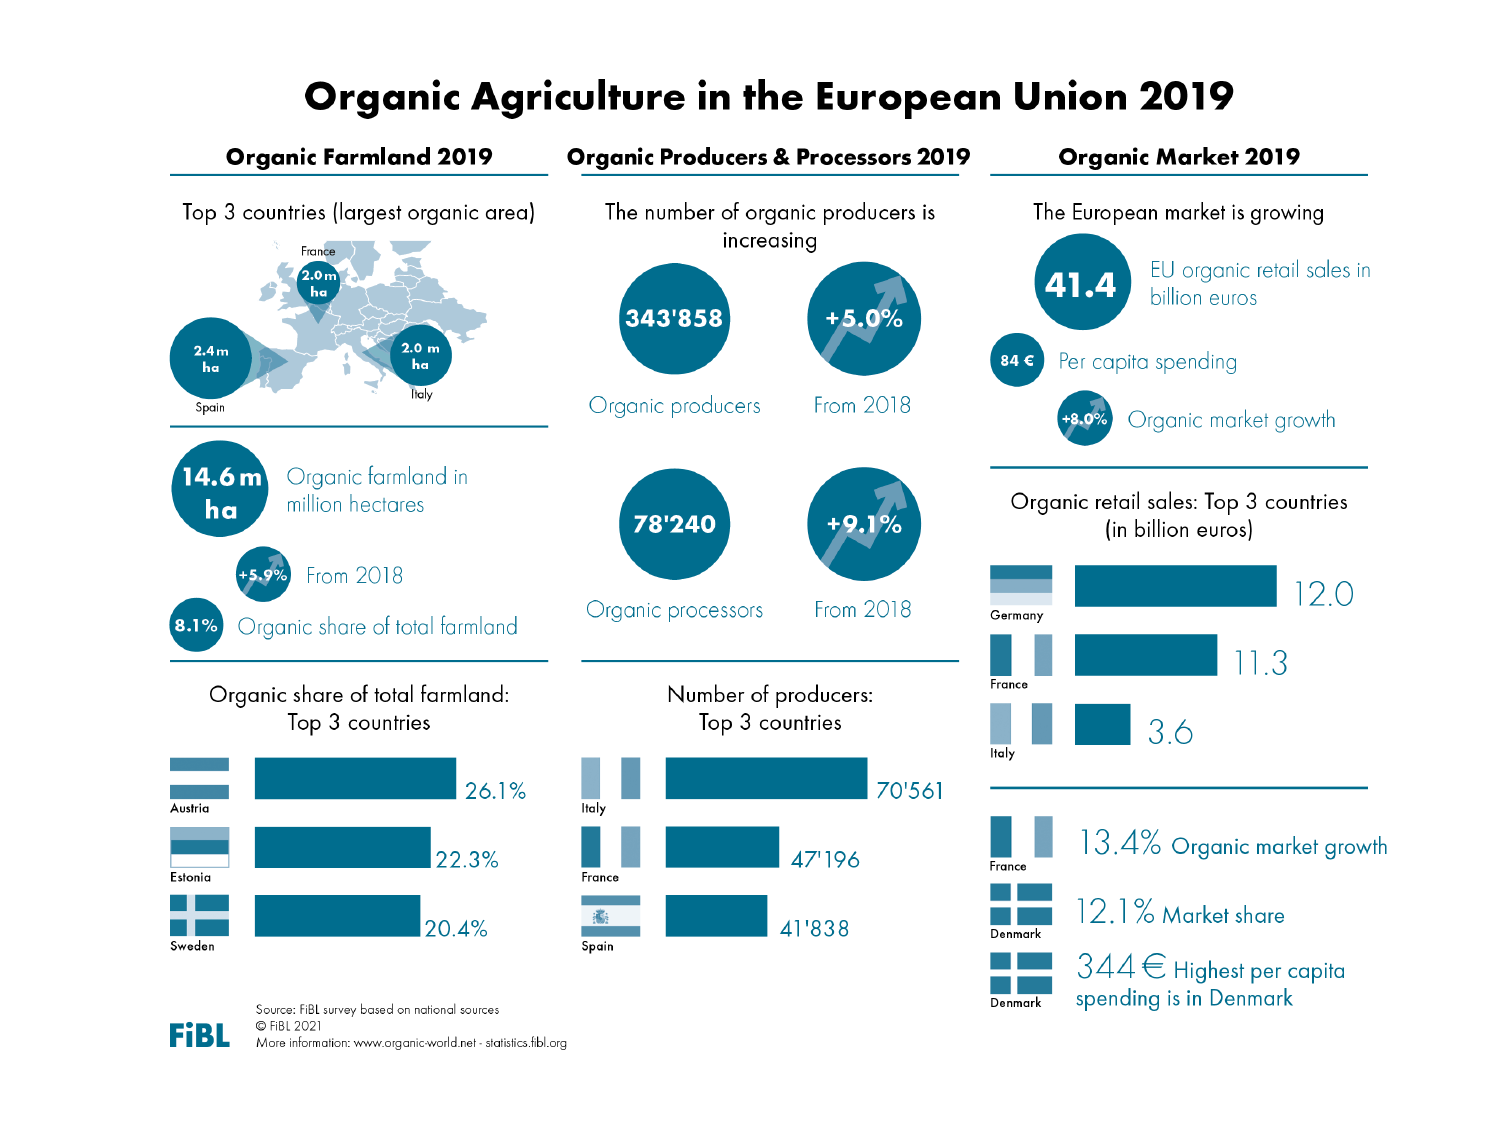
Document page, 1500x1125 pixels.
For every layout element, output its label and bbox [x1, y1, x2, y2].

picture [85, 54, 1452, 1083]
